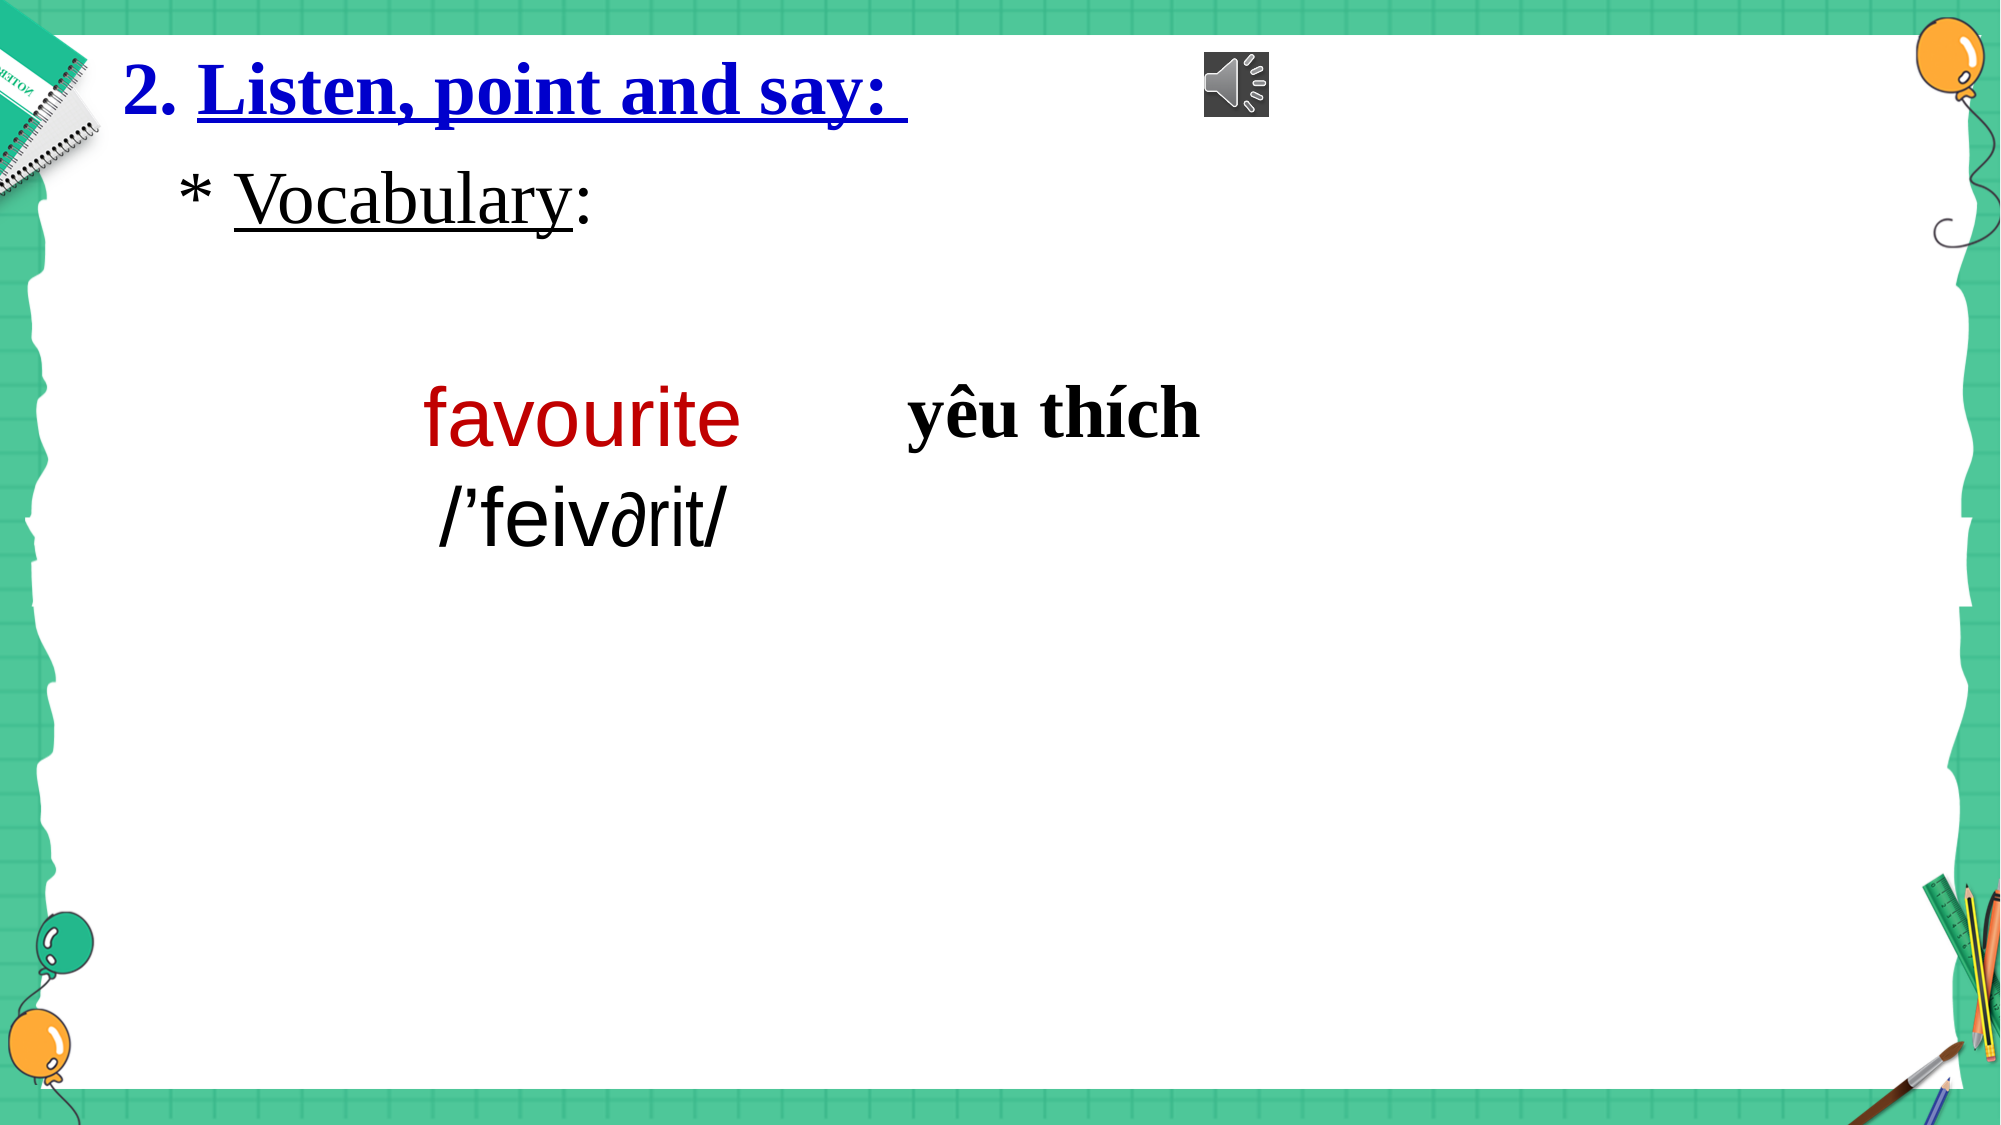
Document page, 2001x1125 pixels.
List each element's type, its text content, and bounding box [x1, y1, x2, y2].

text_box favourite /’feiv∂rit/ [189, 355, 978, 571]
text_box yêu thích [892, 354, 1217, 460]
text_box * Vocabulary: [162, 141, 688, 246]
picture [0, 0, 2001, 1125]
text_box 2. Listen, point and say: [107, 31, 978, 137]
